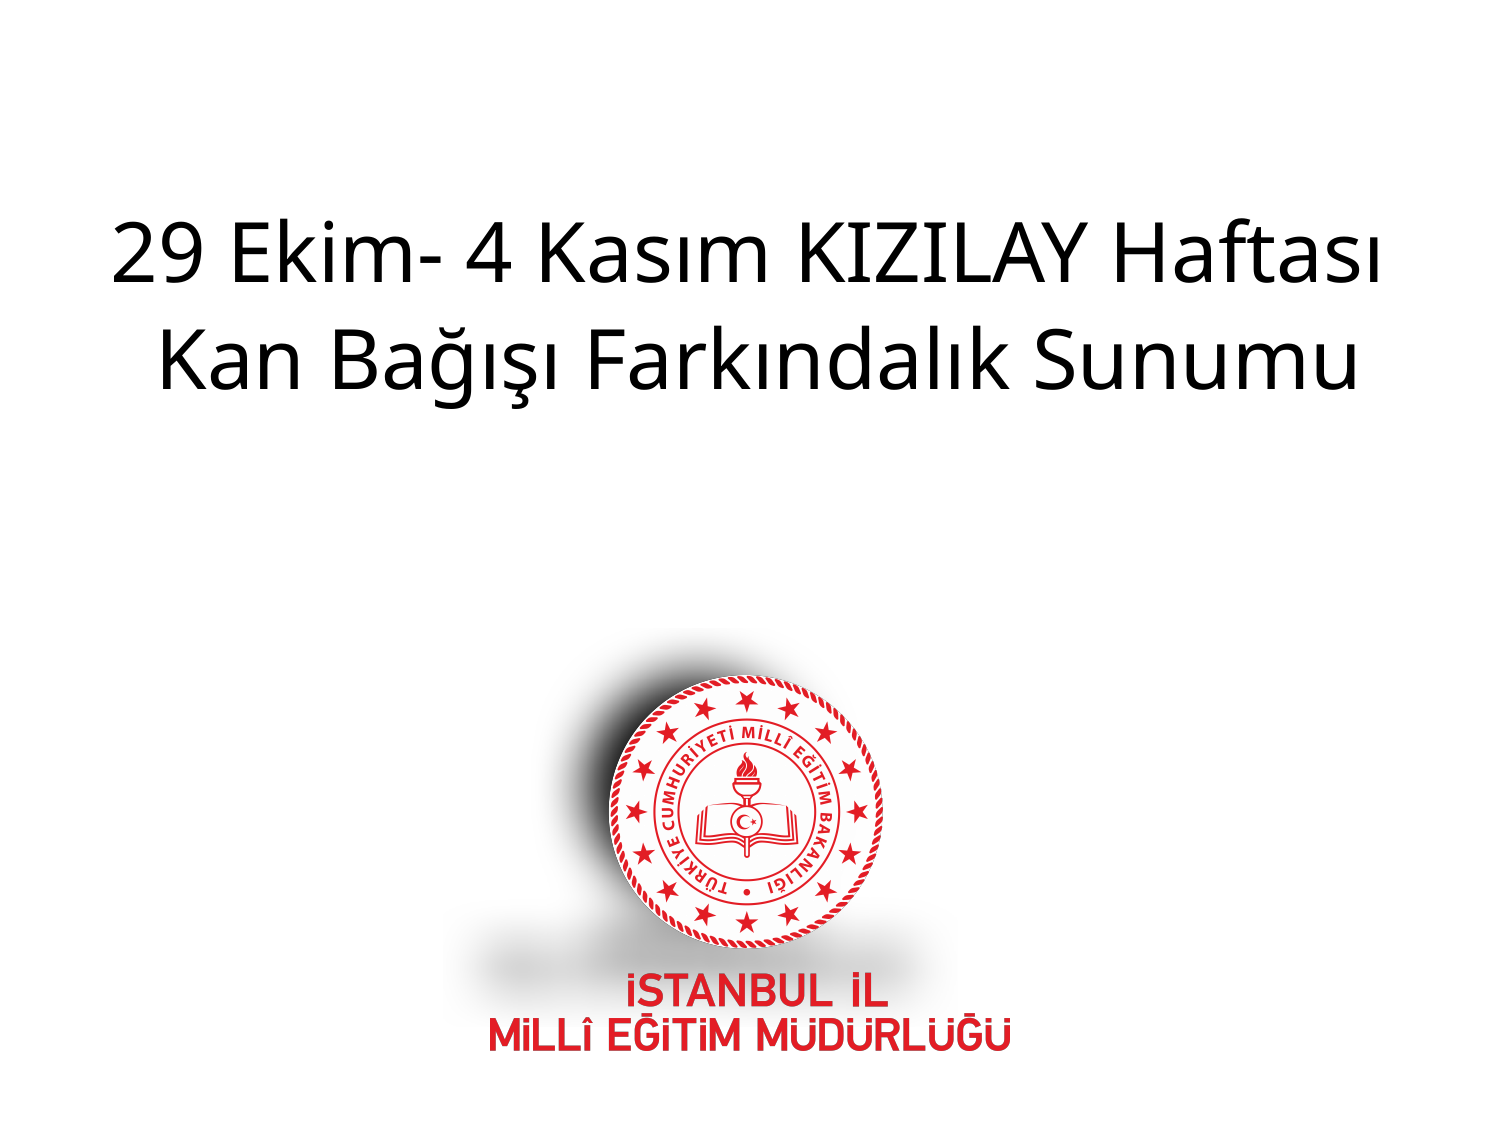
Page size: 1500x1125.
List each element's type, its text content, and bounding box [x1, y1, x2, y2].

list 29 Ekim- 4 Kasım KIZILAY Haftası Kan Bağışı Farkındalık Sunumu [75, 191, 1425, 934]
picture [490, 675, 1010, 1052]
